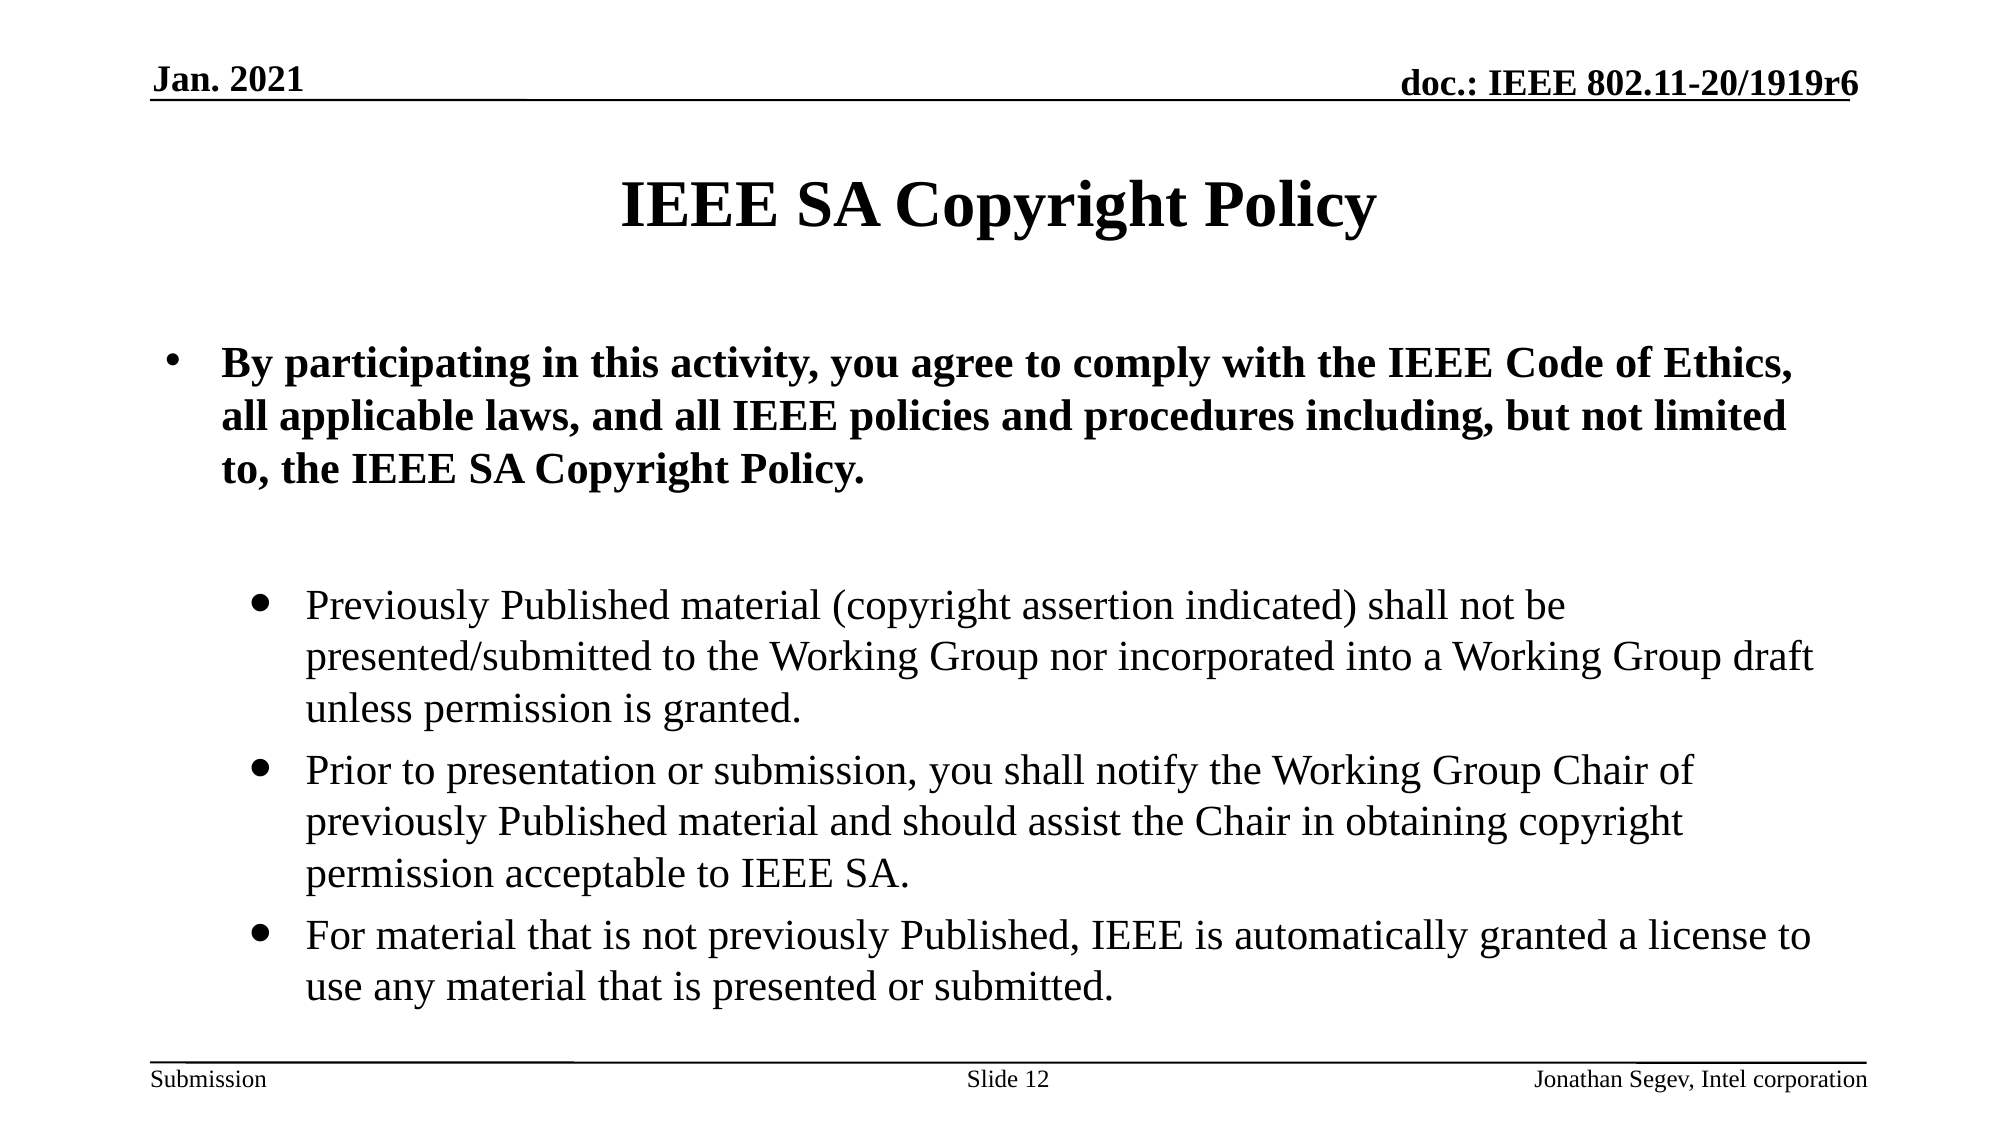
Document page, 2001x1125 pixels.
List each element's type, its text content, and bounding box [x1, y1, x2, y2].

title IEEE SA Copyright Policy [149, 112, 1850, 288]
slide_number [152, 54, 563, 100]
list By participating in this activity, you agree to comply with the IEEE Code of Ethics, all applicable laws, and all IEEE policies and procedures including, but not limited to, the IEEE SA Copyright Policy. Previously Published material (copyright assertion indicated) shall not be presented/submitted to the Working Group nor incorporated into a Working Group draft unless permission is granted. Prior to presentation or submission, you shall notify the Working Group Chair of previously Published material and should assist the Chair in obtaining copyright permission acceptable to IEEE SA. For material that is not previously Published, IEEE is automatically granted a license to use any material that is presented or submitted. [149, 324, 1850, 1000]
slide_number Slide 12 [950, 1061, 1067, 1123]
footer Jonathan Segev, Intel corporation [1171, 1061, 1869, 1093]
